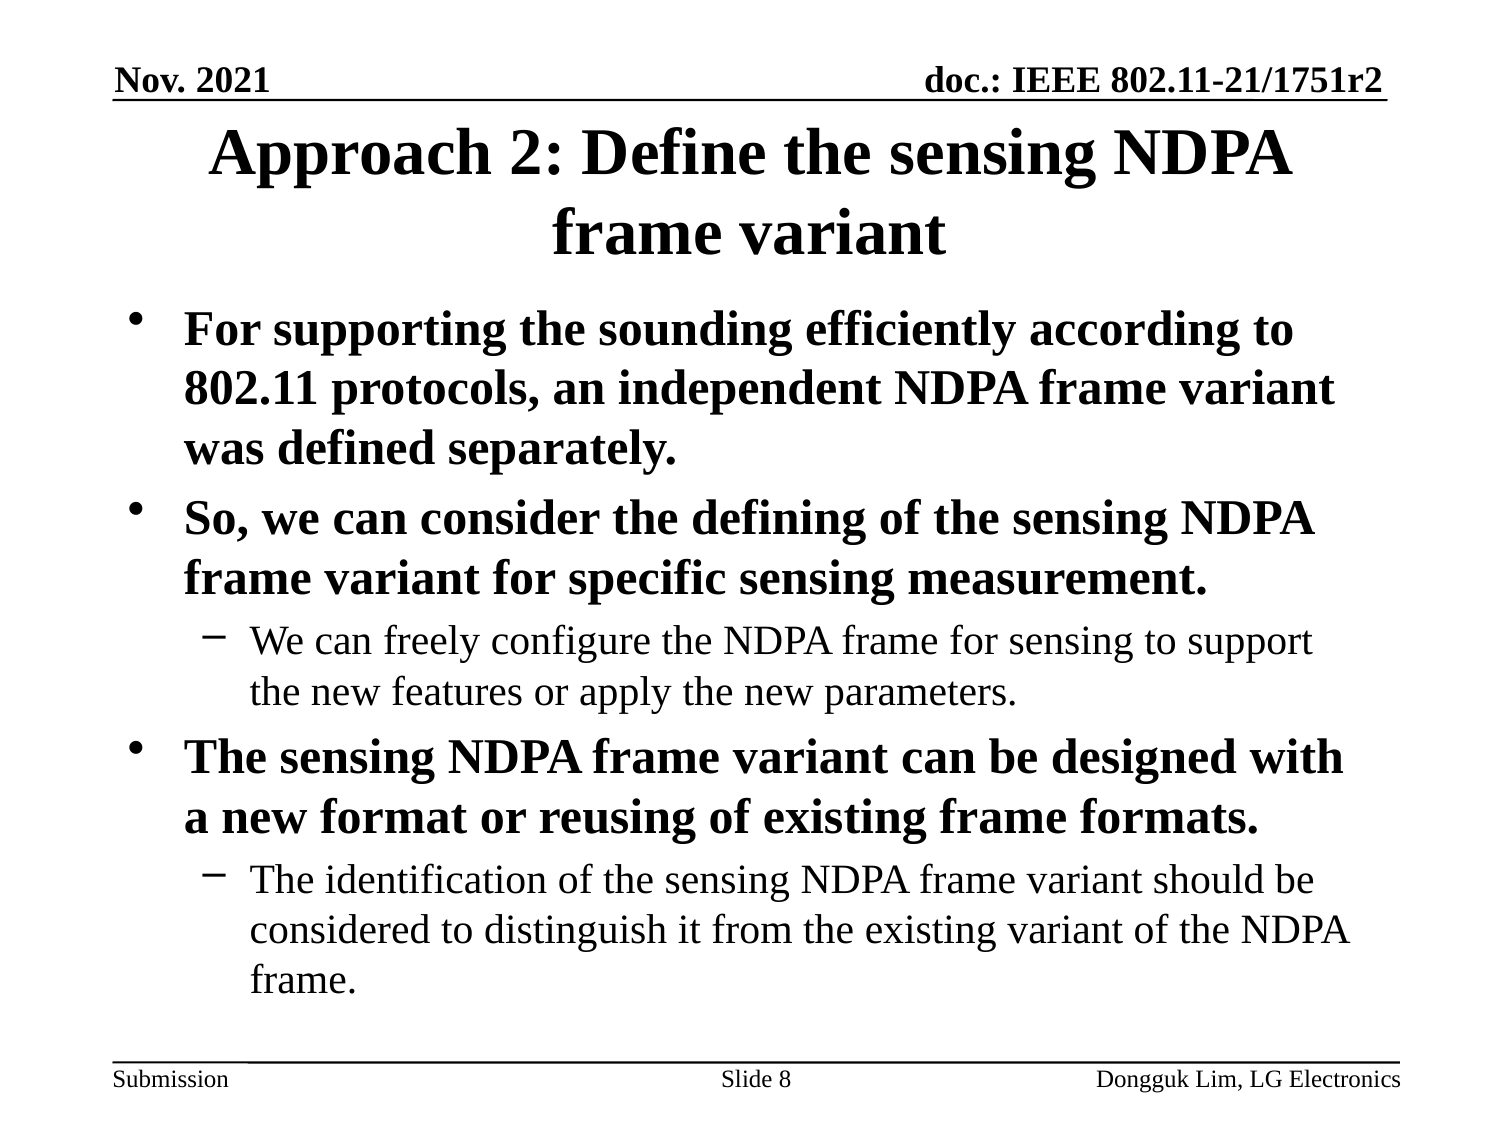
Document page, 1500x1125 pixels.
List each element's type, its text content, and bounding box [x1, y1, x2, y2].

list For supporting the sounding efficiently according to 802.11 protocols, an independent NDPA frame variant was defined separately. So, we can consider the defining of the sensing NDPA frame variant for specific sensing measurement. We can freely configure the NDPA frame for sensing to support the new features or apply the new parameters. The sensing NDPA frame variant can be designed with a new format or reusing of existing frame formats. The identification of the sensing NDPA frame variant should be considered to distinguish it from the existing variant of the NDPA frame. [112, 287, 1388, 1000]
slide_number Slide 8 [712, 1061, 800, 1093]
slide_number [114, 8, 273, 101]
title Approach 2: Define the sensing NDPA frame variant [112, 112, 1388, 263]
footer Dongguk Lim, LG Electronics [1092, 1061, 1402, 1093]
